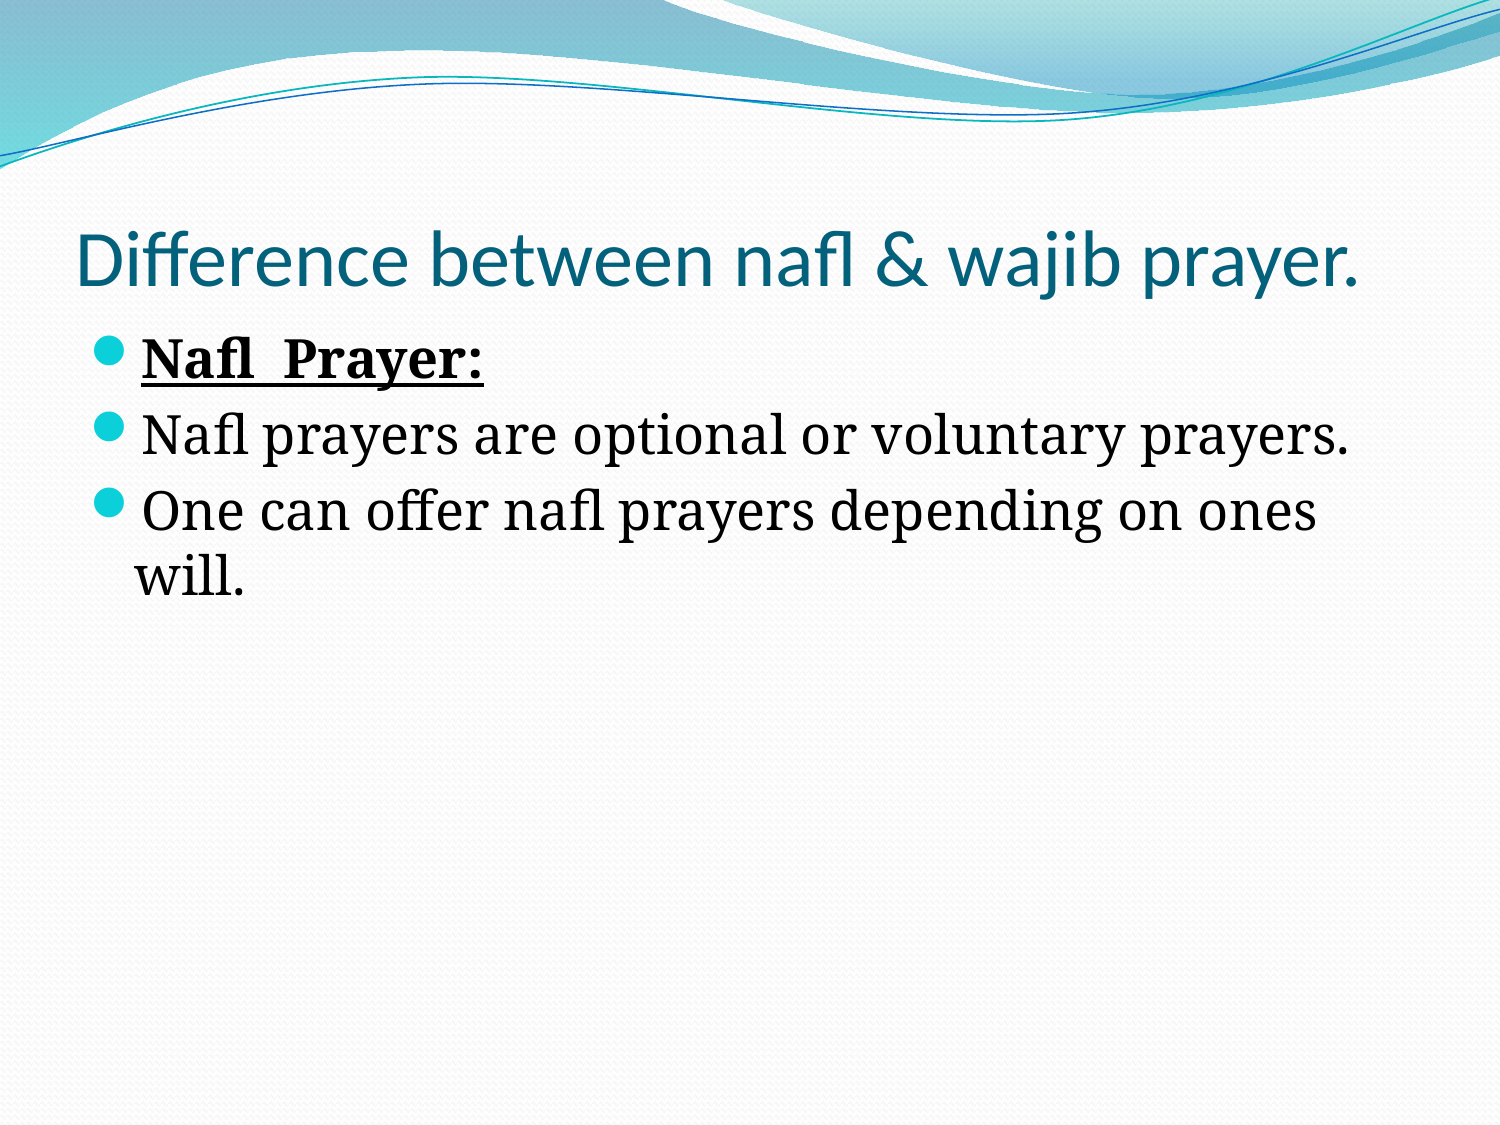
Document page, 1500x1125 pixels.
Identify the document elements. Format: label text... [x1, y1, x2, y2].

title Difference between nafl & wajib prayer. [75, 115, 1425, 303]
list Nafl Prayer: Nafl prayers are optional or voluntary prayers. One can offer nafl prayers depending on ones will. [75, 317, 1425, 1038]
